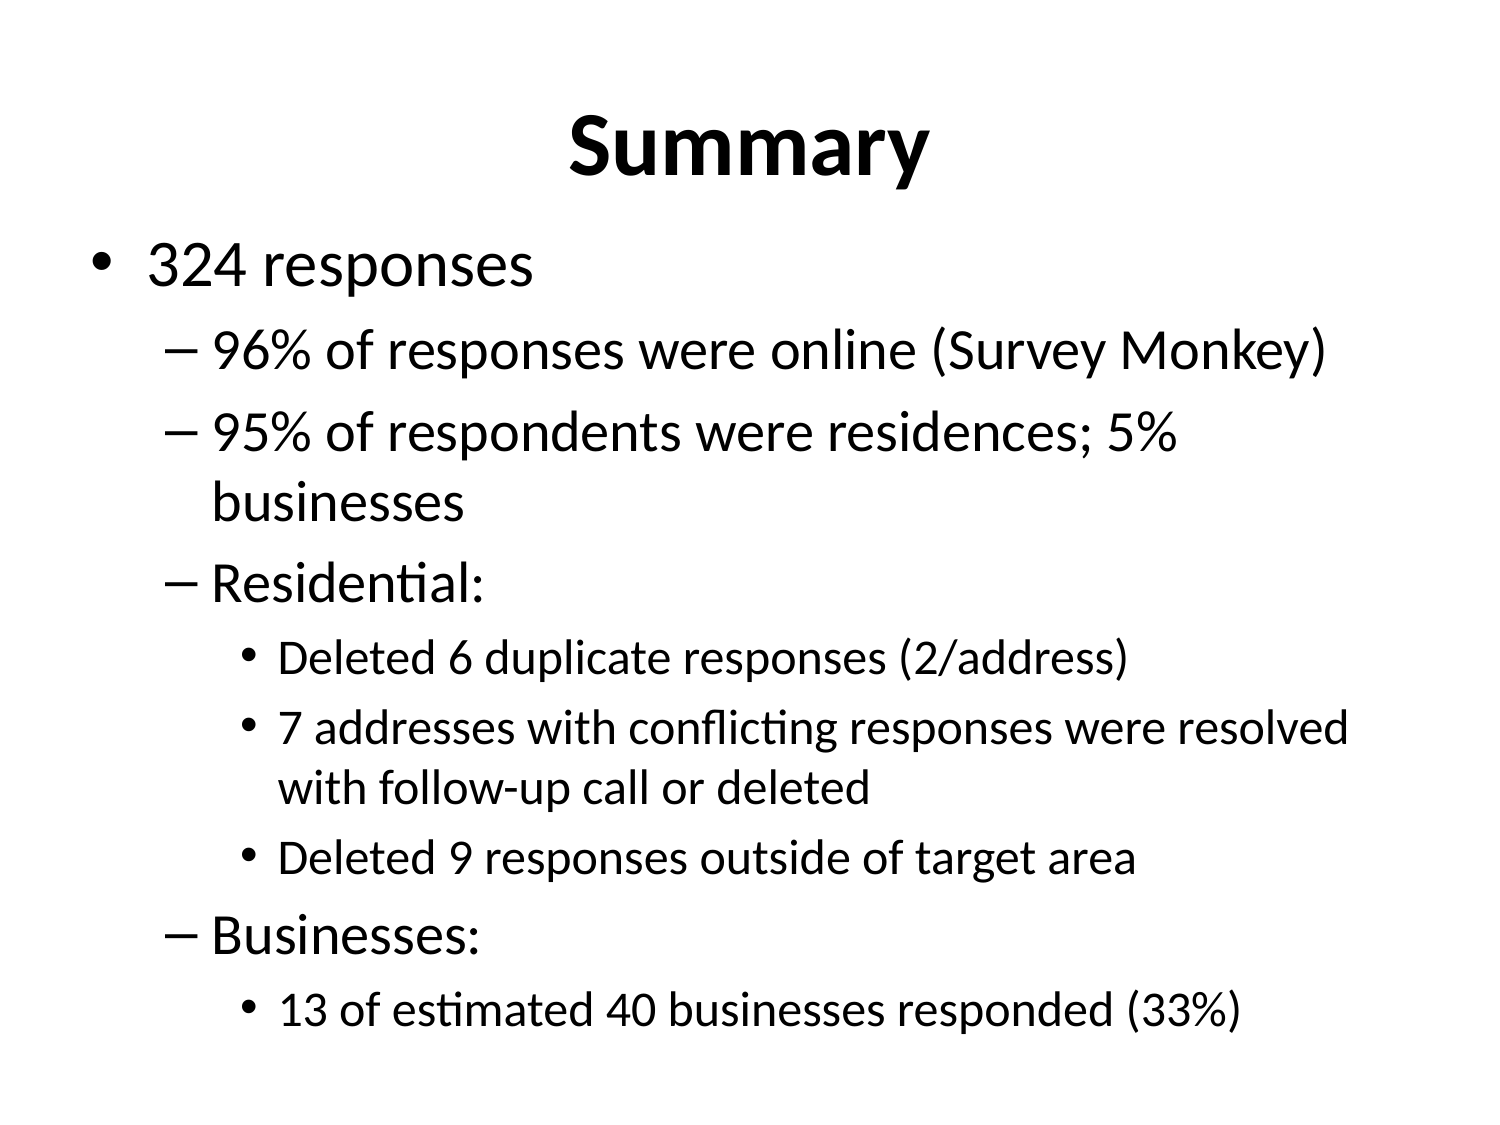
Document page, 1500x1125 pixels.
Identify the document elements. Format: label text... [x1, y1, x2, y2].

list 324 responses 96% of responses were online (Survey Monkey) 95% of respondents were residences; 5% businesses Residential: Deleted 6 duplicate responses (2/address) 7 addresses with conflicting responses were resolved with follow-up call or deleted Deleted 9 responses outside of target area Businesses: 13 of estimated 40 businesses responded (33%) [75, 212, 1425, 1063]
title Summary [75, 45, 1425, 212]
